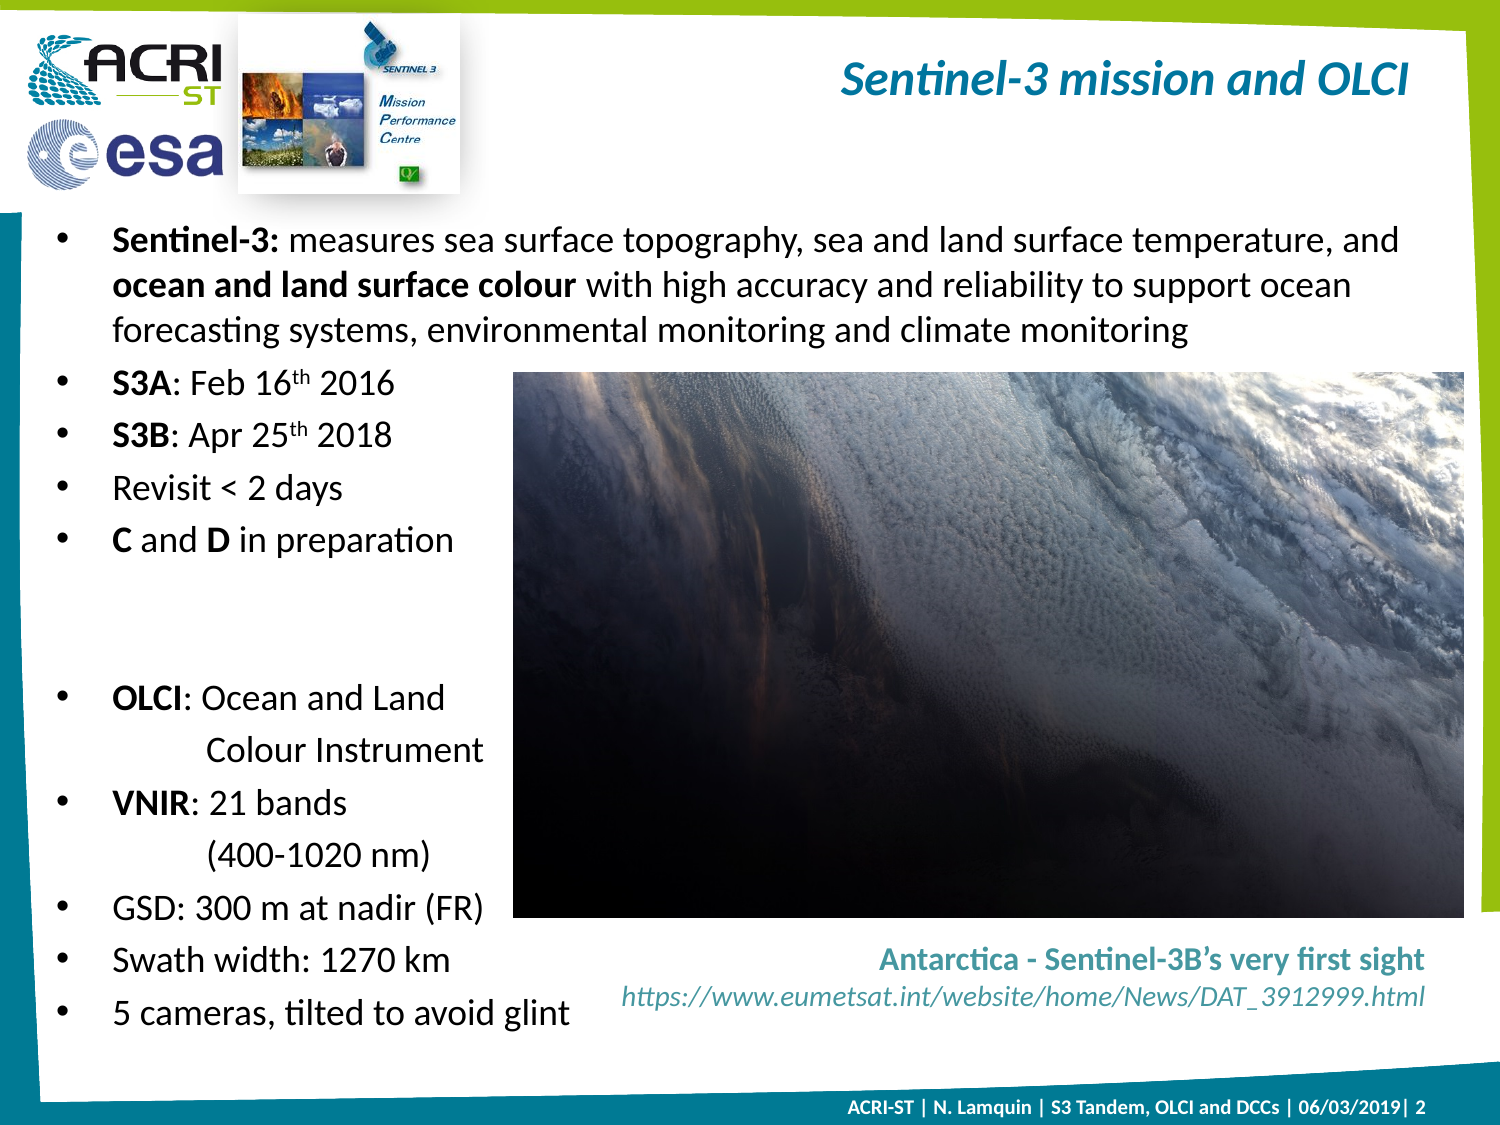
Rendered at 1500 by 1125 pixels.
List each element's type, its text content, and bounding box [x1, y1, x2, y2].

text_box Sentinel-3: measures sea surface topography, sea and land surface temperature, and ocean and land surface colour with high accuracy and reliability to support ocean forecasting systems, environmental monitoring and climate monitoring S3A: Feb 16th 2016 S3B: Apr 25th 2018 Revisit < 2 days C and D in preparation OLCI: Ocean and Land Colour Instrument VNIR: 21 bands (400-1020 nm) GSD: 300 m at nadir (FR) Swath width: 1270 km 5 cameras, tilted to avoid glint [41, 208, 1424, 941]
title Sentinel-3 mission and OLCI [476, 37, 1425, 114]
picture [5, 13, 460, 195]
text_box Antarctica - Sentinel-3B’s very first sight https://www.eumetsat.int/website/home/News/DAT_3912999.html [606, 930, 1441, 1020]
picture [513, 372, 1465, 918]
